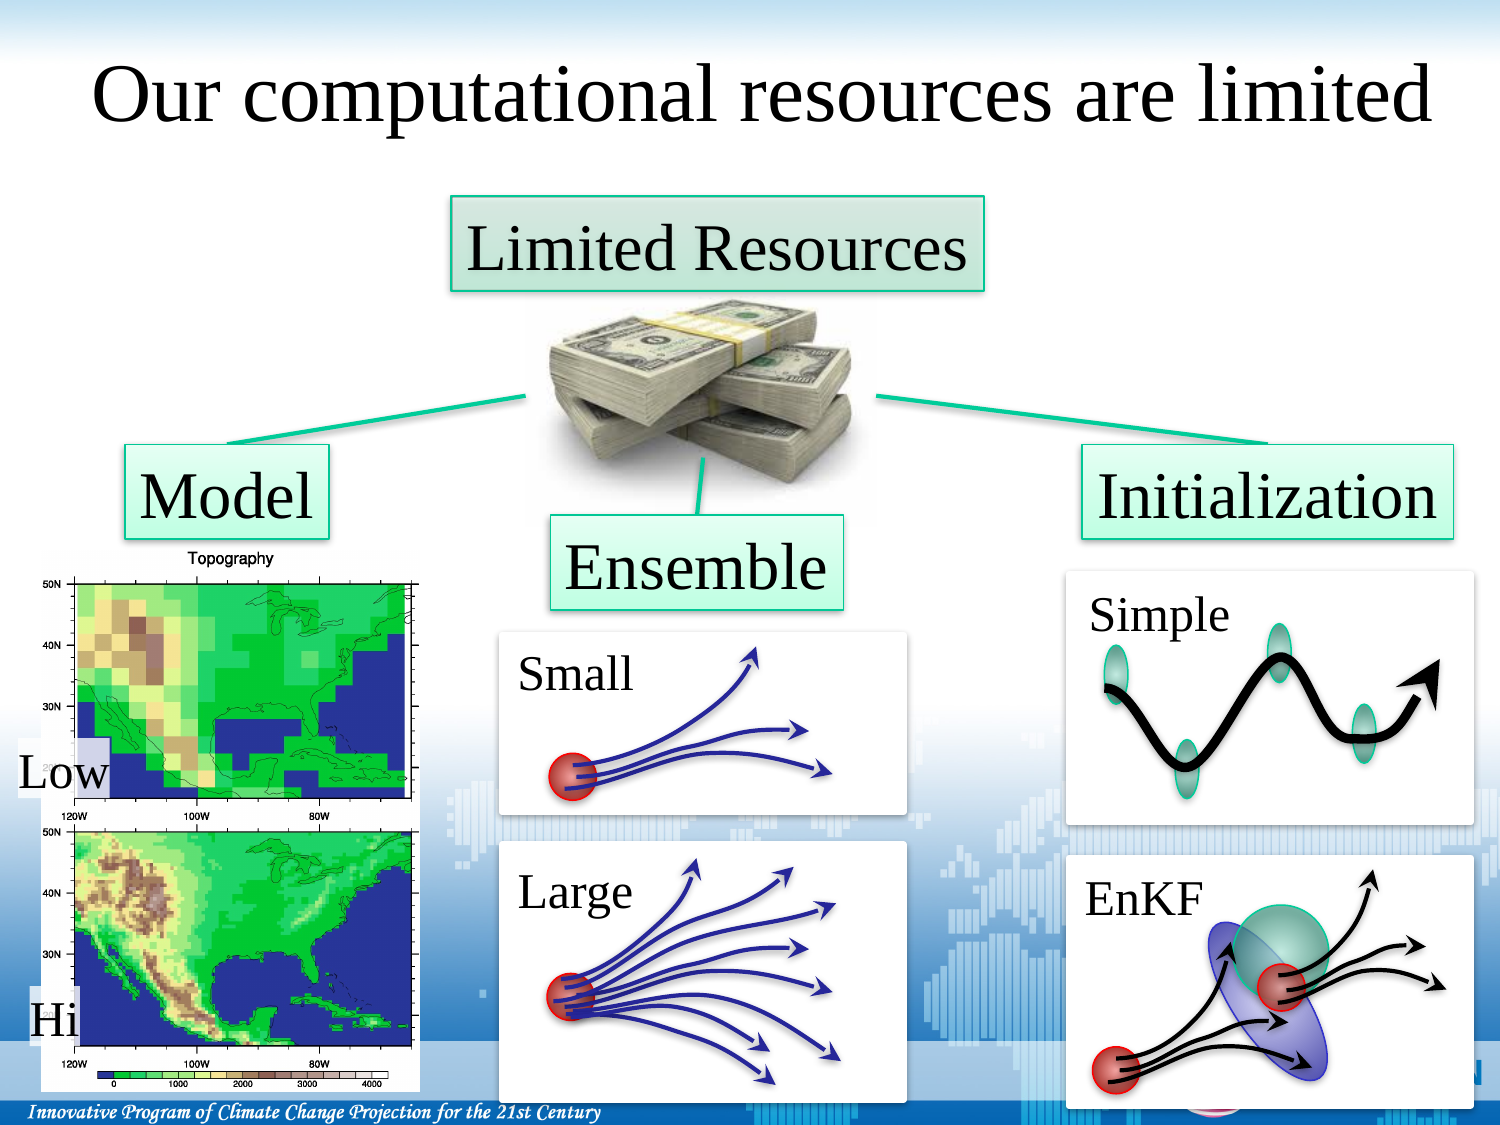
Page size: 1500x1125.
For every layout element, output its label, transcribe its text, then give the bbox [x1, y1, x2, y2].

text_box Ensemble [550, 537, 844, 611]
picture [0, 0, 1500, 1125]
title Our computational resources are limited [64, 30, 1463, 162]
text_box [501, 633, 904, 813]
text_box Model [124, 444, 330, 540]
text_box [875, 395, 1269, 445]
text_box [1068, 857, 1471, 1107]
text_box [696, 457, 704, 516]
text_box Initialization [1081, 444, 1454, 540]
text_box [226, 395, 526, 445]
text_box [501, 844, 904, 1101]
text_box Limited Resources [450, 195, 985, 292]
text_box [1068, 573, 1471, 823]
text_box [17, 550, 420, 1093]
